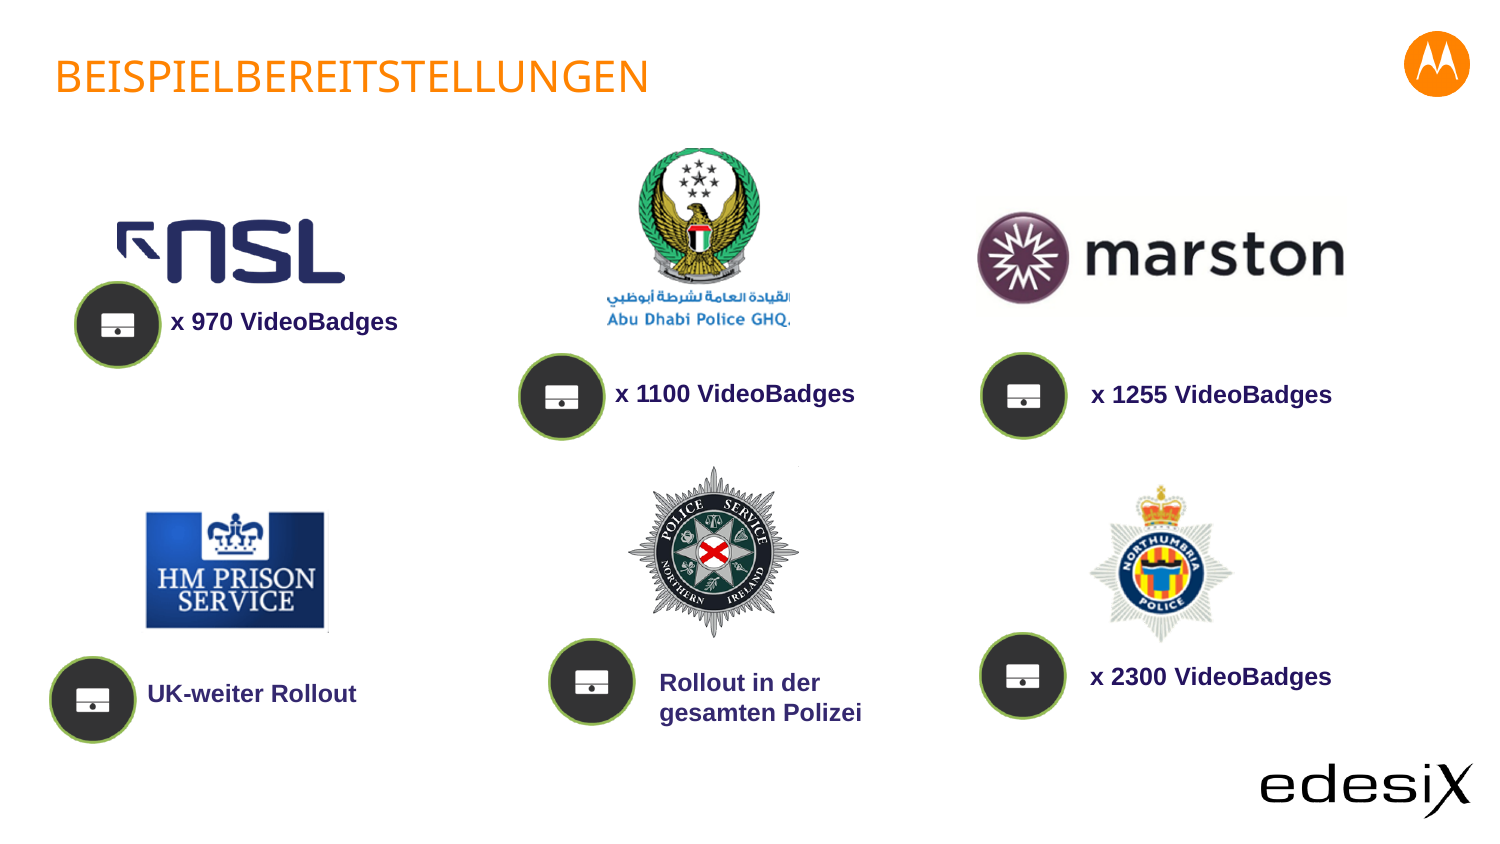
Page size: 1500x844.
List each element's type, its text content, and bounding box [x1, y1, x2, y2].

picture [1078, 481, 1244, 646]
picture [607, 148, 791, 327]
picture [976, 348, 1071, 444]
picture [1404, 30, 1471, 98]
text_box x 970 VideoBadges [170, 299, 441, 346]
picture [45, 652, 141, 748]
picture [70, 218, 345, 373]
text_box x 2300 VideoBadges [1079, 654, 1356, 701]
picture [1248, 752, 1484, 825]
text_box Rollout in der gesamten Polizei [648, 660, 935, 706]
picture [976, 195, 1347, 318]
picture [544, 466, 799, 729]
picture [141, 508, 329, 633]
text_box x 1255 VideoBadges [1079, 373, 1363, 419]
picture [975, 627, 1071, 723]
text_box x 1100 VideoBadges [612, 371, 869, 417]
picture [513, 348, 609, 444]
text_box UK-weiter Rollout [146, 671, 423, 717]
text_box BEISPIELBEREITSTELLUNGEN [43, 43, 1394, 161]
